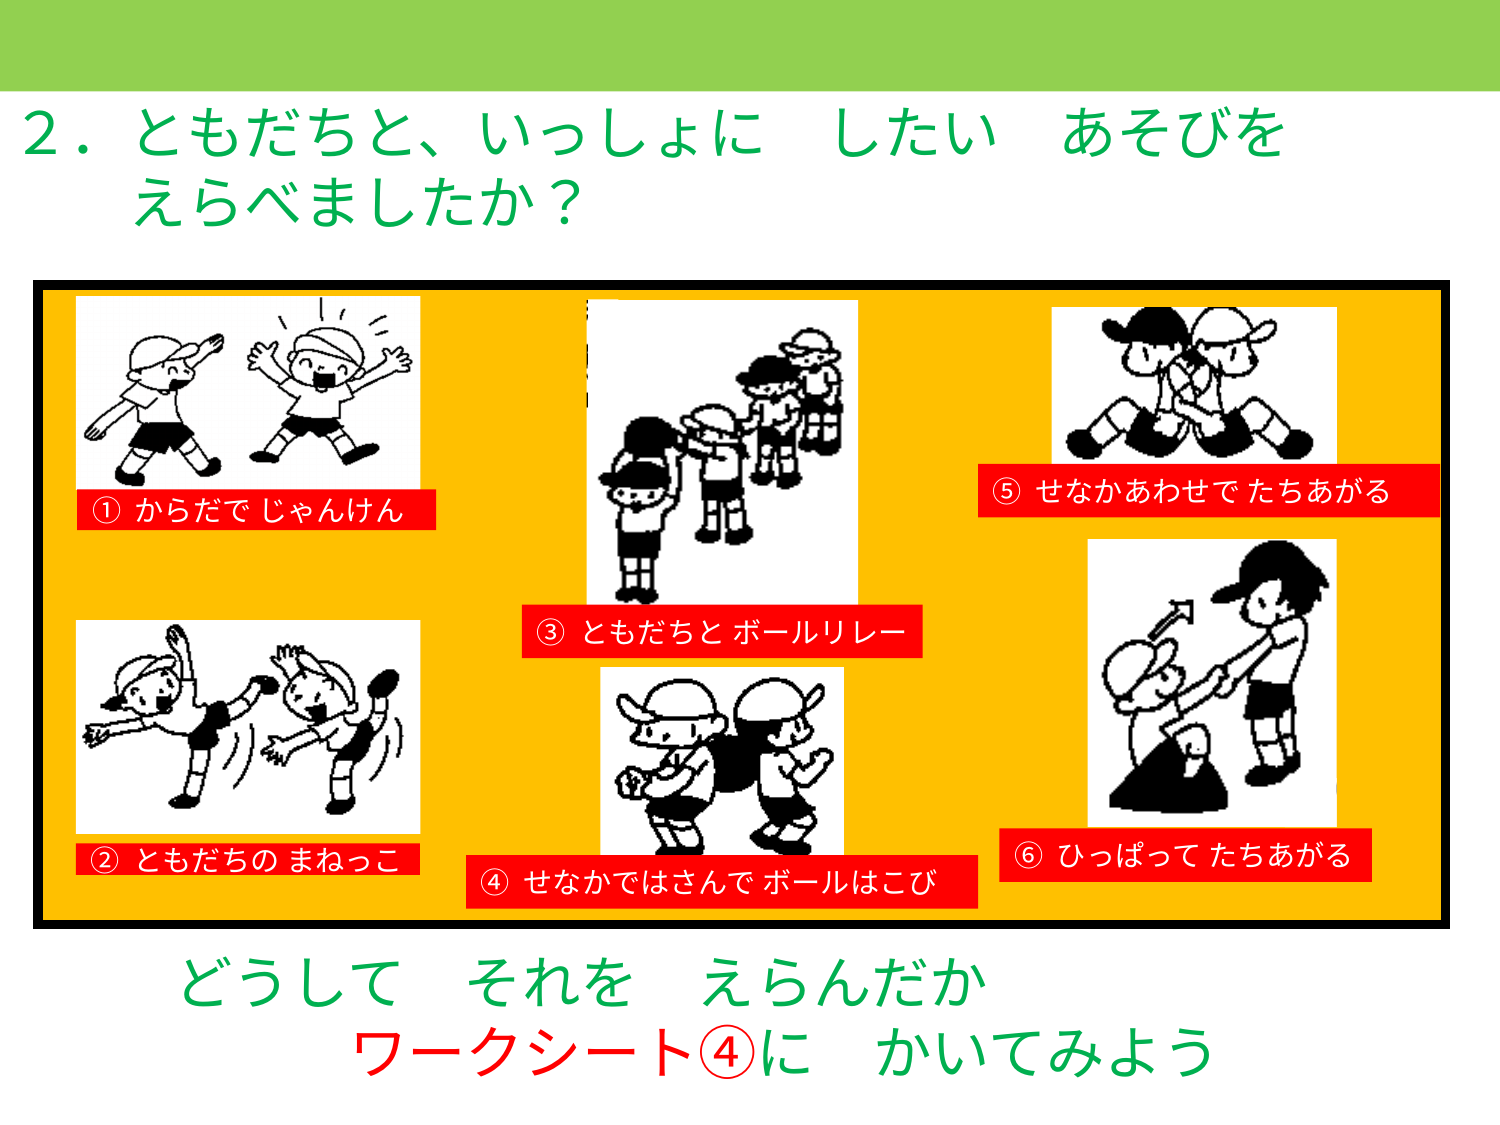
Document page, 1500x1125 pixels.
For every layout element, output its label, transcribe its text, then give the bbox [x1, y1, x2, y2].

text_box ② ともだちの まねっこ [75, 842, 421, 876]
picture [75, 296, 421, 490]
text_box [0, 0, 1500, 92]
text_box ⑤ せなかあわせで たちあがる [977, 463, 1441, 518]
picture [586, 300, 859, 632]
text_box ④ せなかではさんで ボールはこび [465, 854, 979, 910]
text_box ③ ともだちと ボールリレー [521, 604, 924, 659]
picture [75, 620, 421, 834]
text_box ⑥ ひっぱって たちあがる [998, 827, 1373, 883]
text_box [37, 284, 1447, 925]
picture [1051, 307, 1337, 464]
picture [1087, 539, 1337, 827]
text_box ① からだで じゃんけん [76, 488, 437, 531]
picture [600, 667, 844, 876]
text_box ２．ともだちと、いっしょに したい あそびを えらべましたか？ [0, 247, 1498, 925]
text_box どうして それを えらんだか ワークシート④に かいてみよう [159, 945, 1325, 1087]
